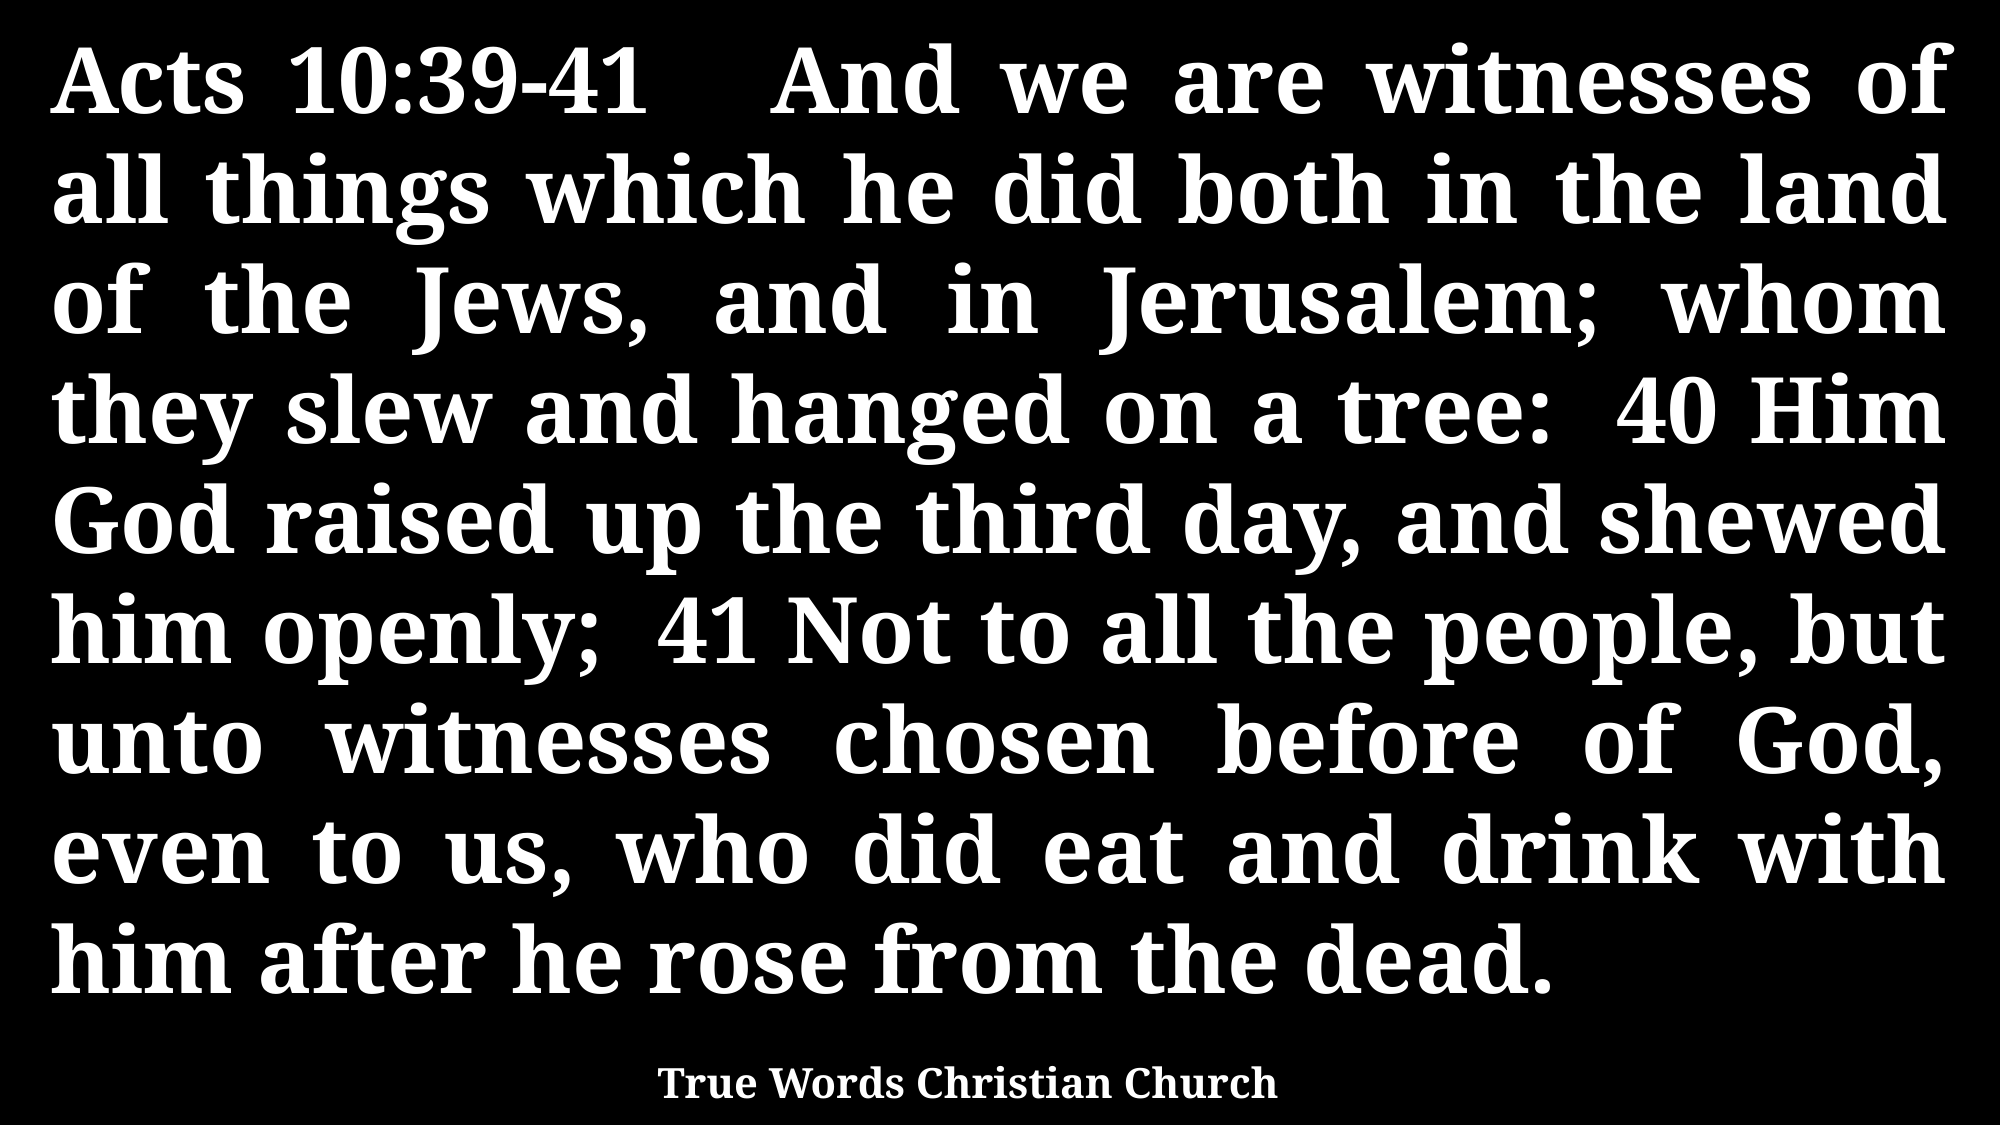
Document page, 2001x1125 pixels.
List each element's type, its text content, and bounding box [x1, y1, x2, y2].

text_box True Words Christian Church [642, 1049, 1294, 1114]
text_box Acts 10:39-41 And we are witnesses of all things which he did both in the land of the Jews, and in Jerusalem; whom they slew and hanged on a tree: 40 Him God raised up the third day, and shewed him openly; 41 Not to all the people, but unto witnesses chosen before of God, even to us, who did eat and drink with him after he rose from the dead. [35, 14, 1965, 1019]
